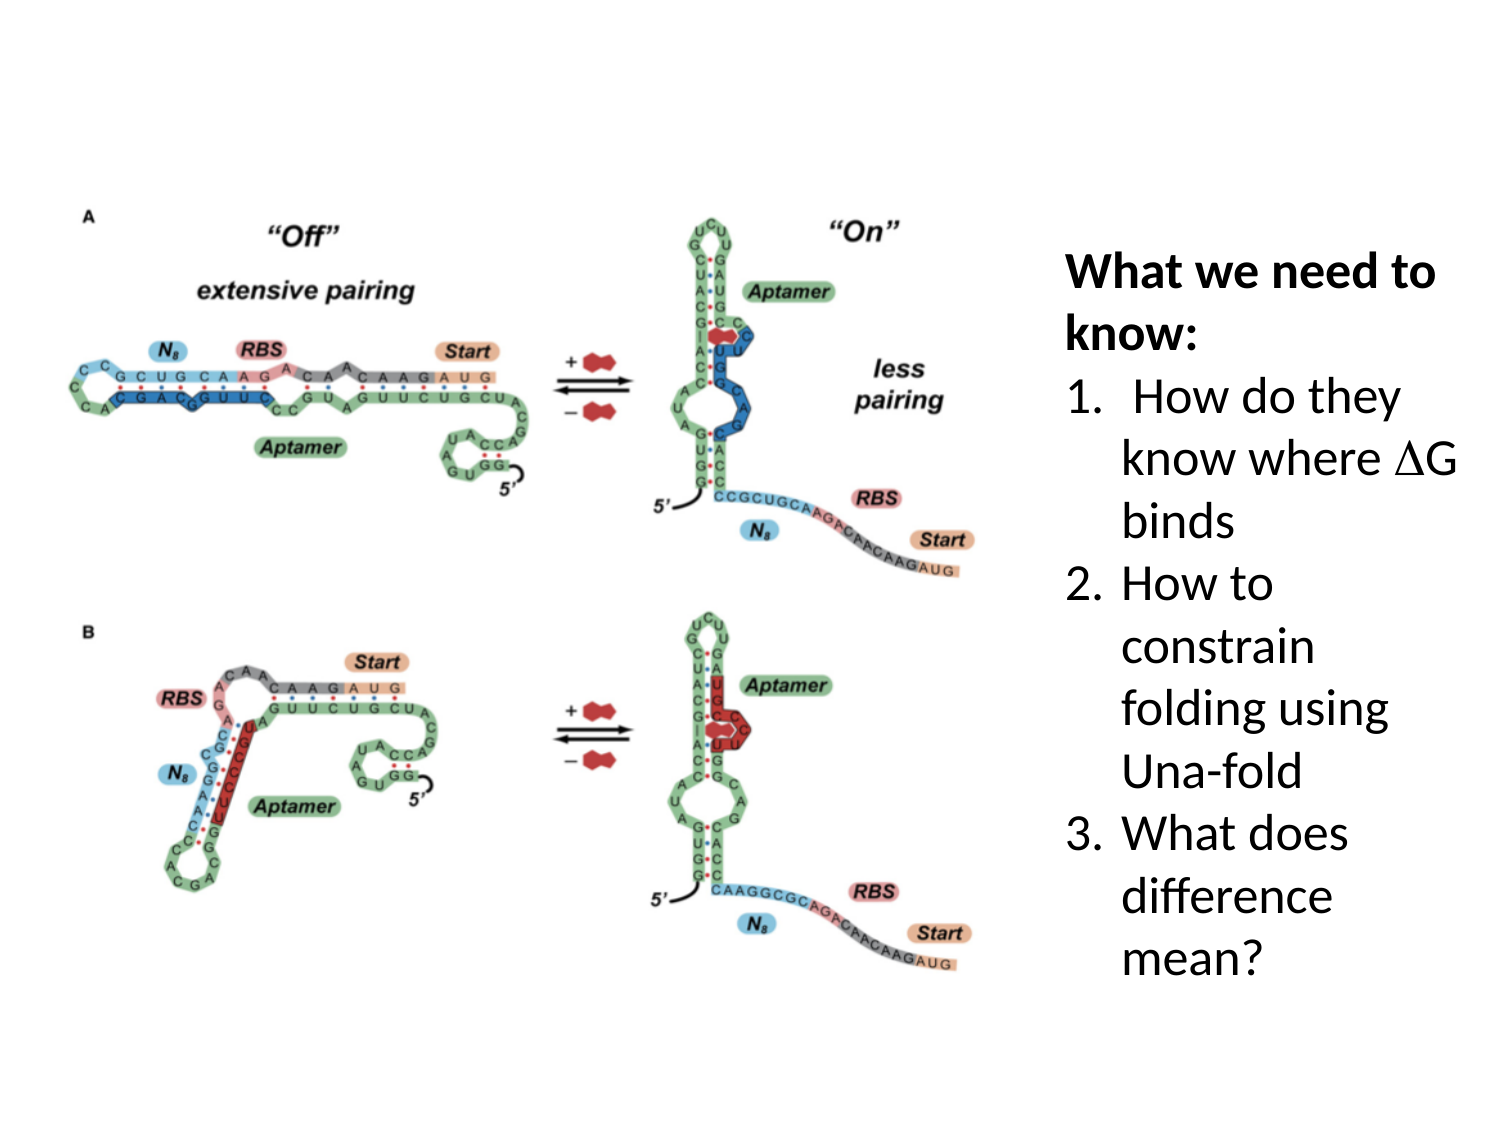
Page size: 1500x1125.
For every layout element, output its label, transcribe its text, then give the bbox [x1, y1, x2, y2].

picture [0, 174, 1088, 991]
text_box What we need to know: How do they know where DG binds How to constrain folding using Una-fold What does difference mean? [1091, 228, 1476, 994]
